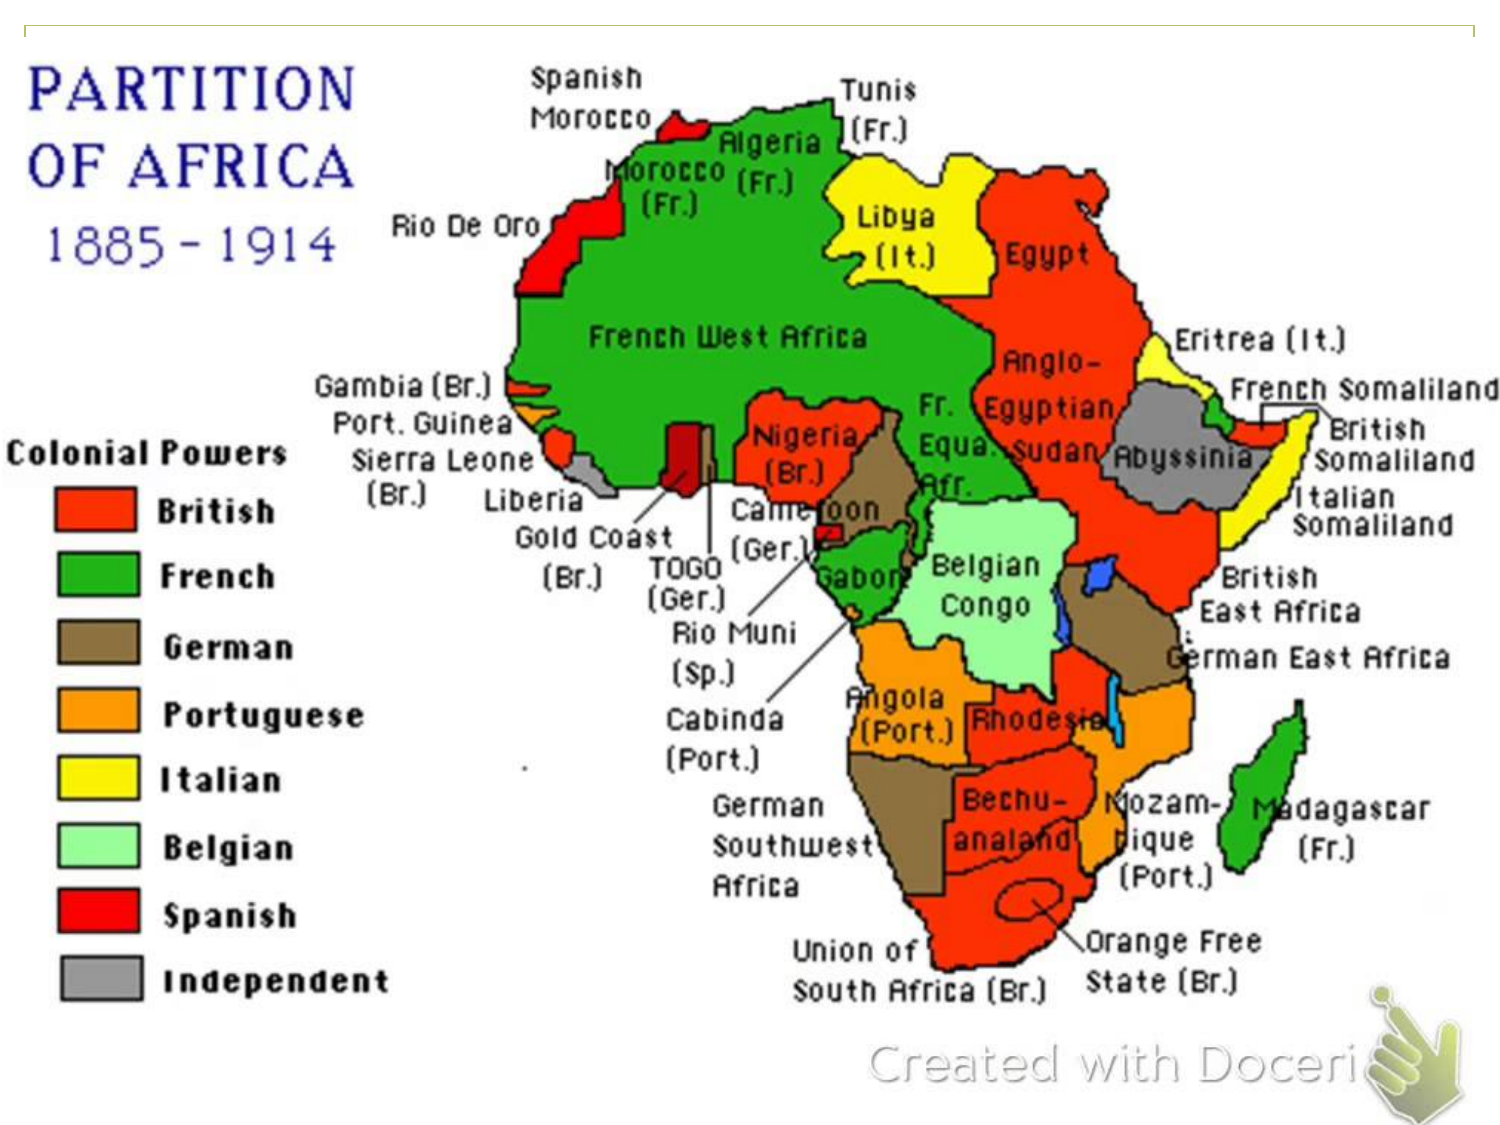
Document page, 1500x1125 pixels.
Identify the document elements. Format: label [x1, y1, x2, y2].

list [2, 37, 1500, 1125]
